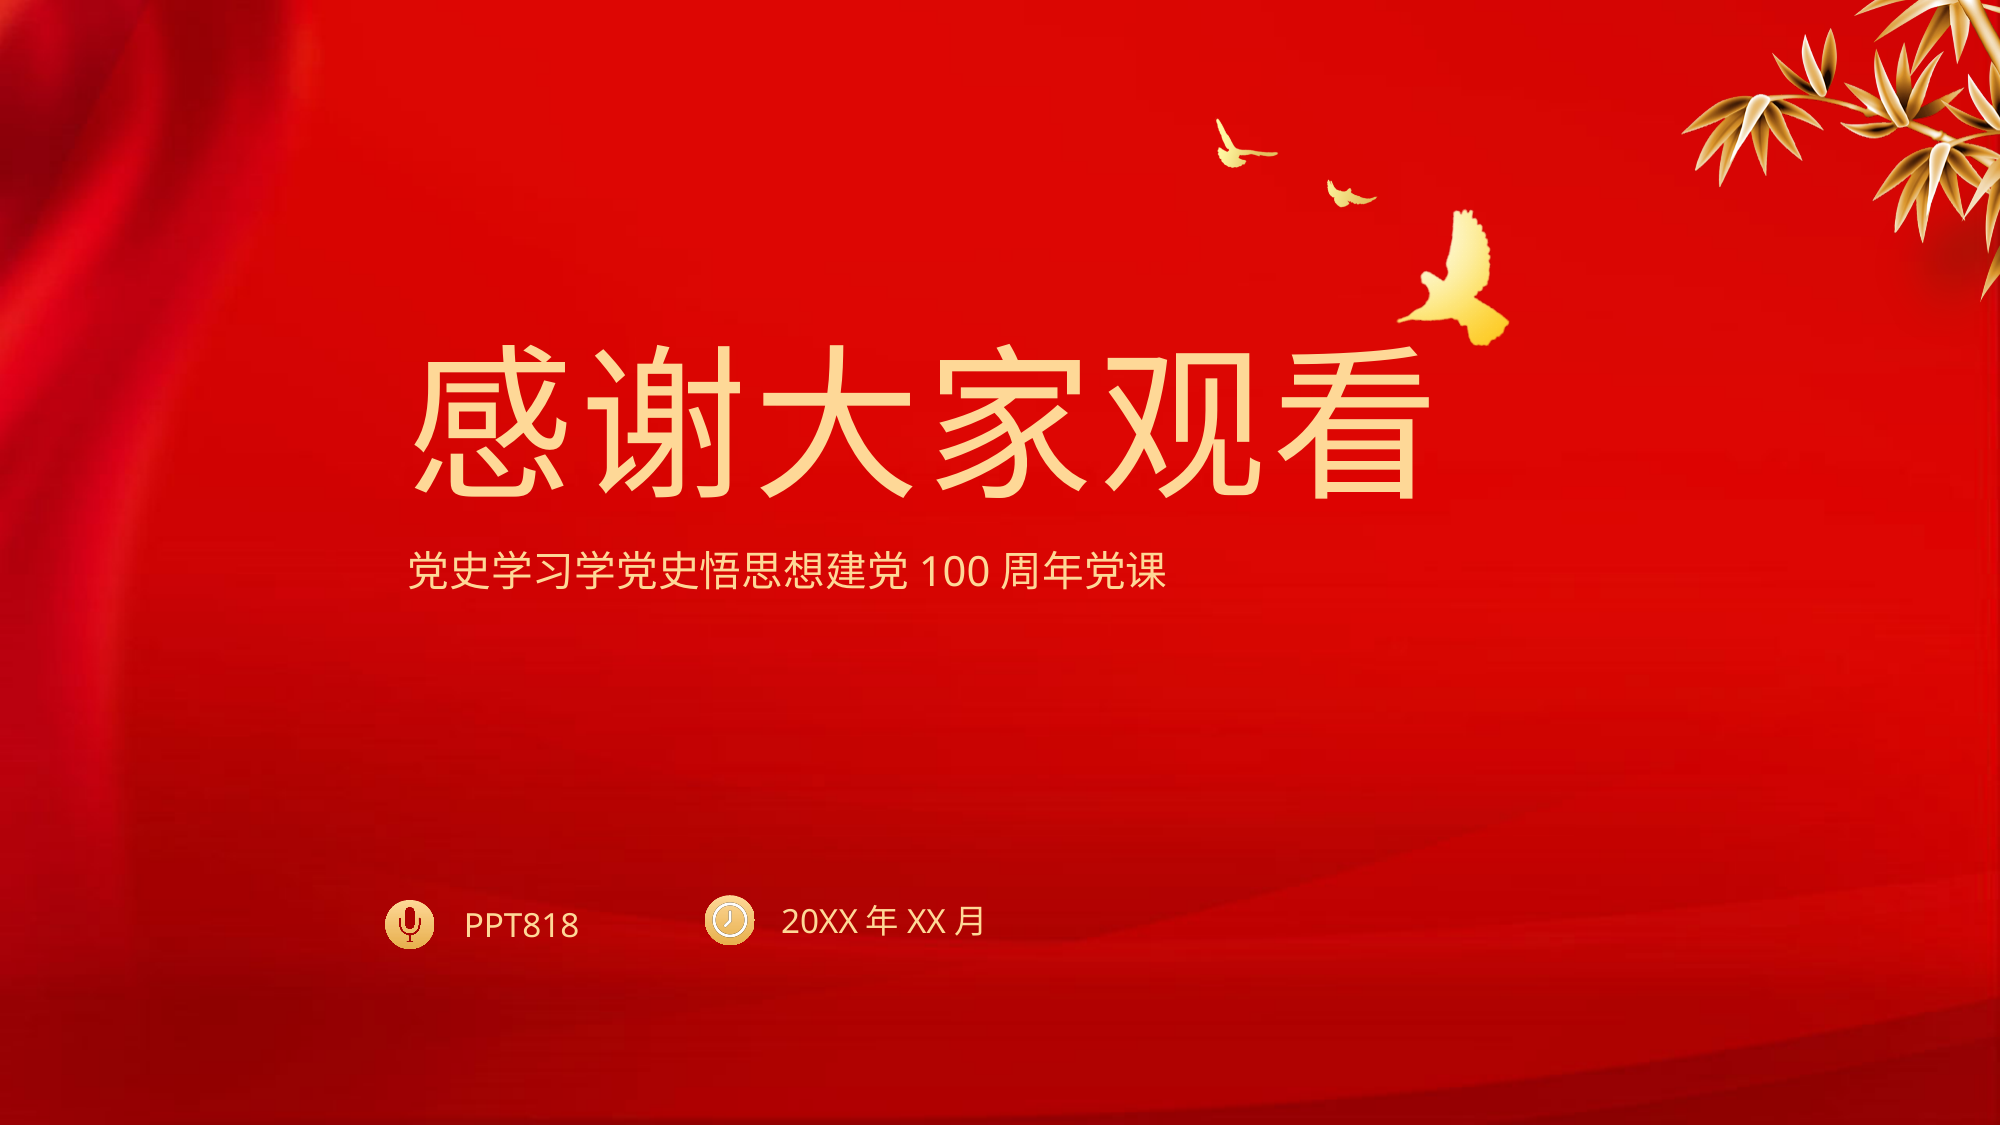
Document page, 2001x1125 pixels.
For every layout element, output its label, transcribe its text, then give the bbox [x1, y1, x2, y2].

text_box 感谢大家观看 [392, 311, 1486, 527]
text_box PPT818 [449, 895, 653, 953]
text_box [705, 895, 755, 945]
text_box [385, 899, 435, 949]
text_box 党史学习学党史悟思想建党100周年党课 [392, 527, 1356, 602]
text_box 20XX年XX月 [765, 891, 1063, 949]
picture [0, 0, 2000, 1125]
